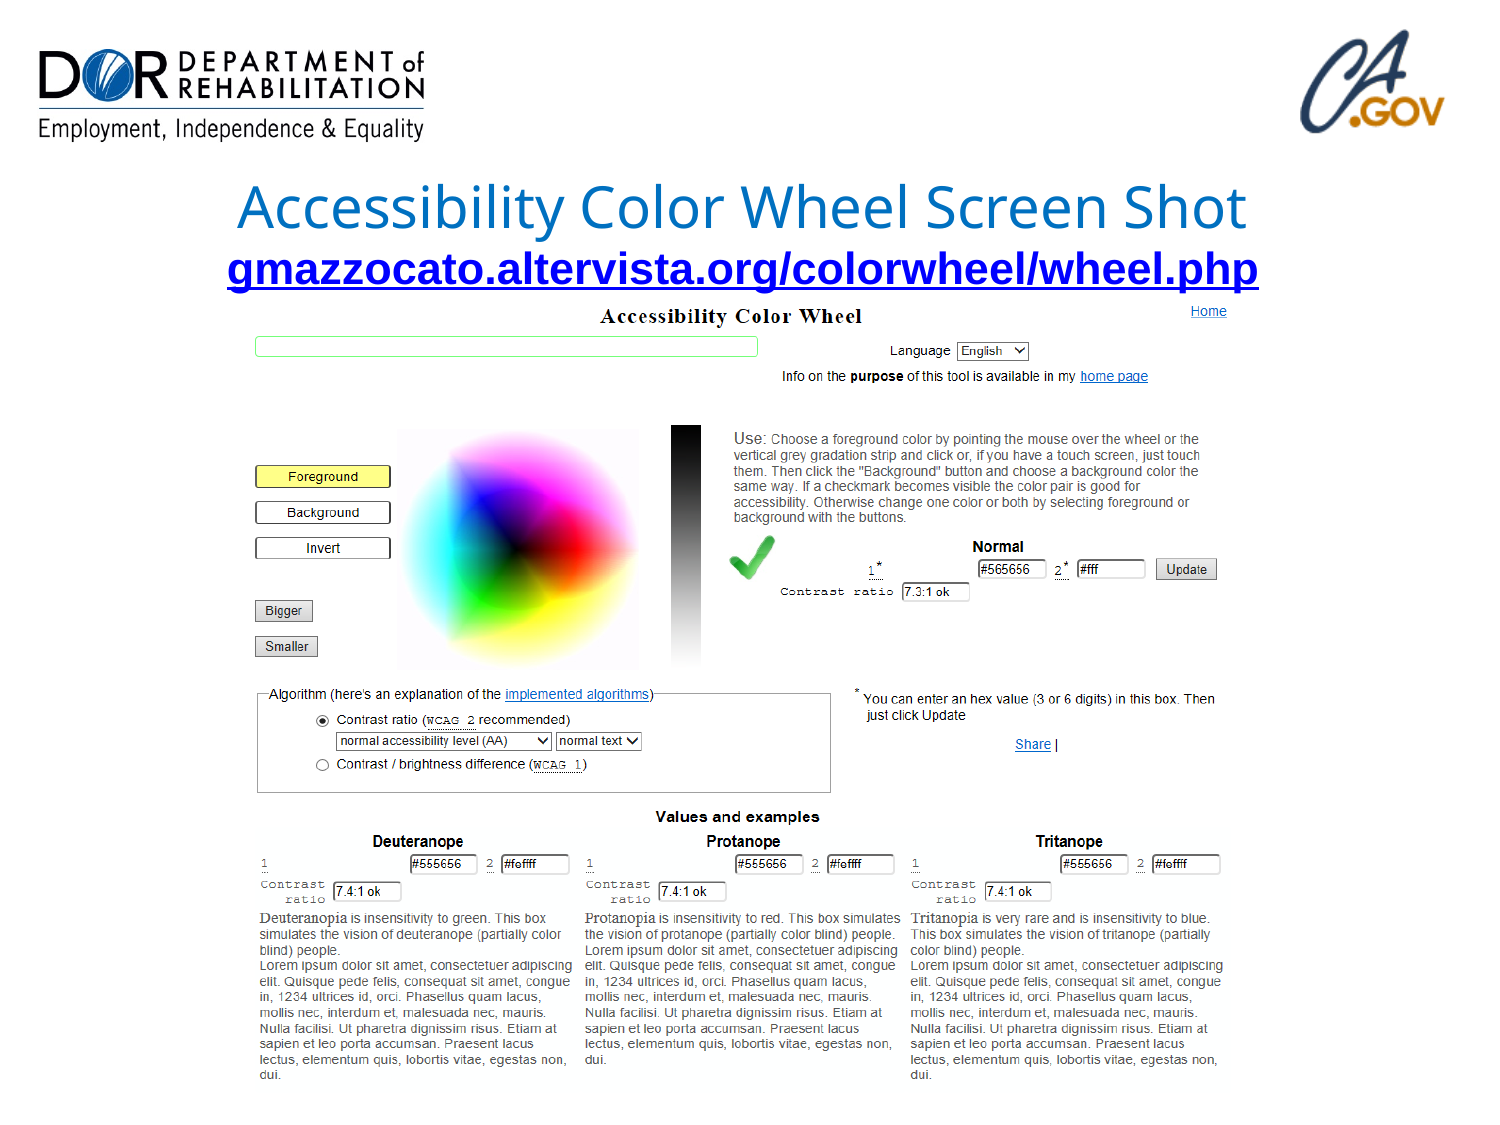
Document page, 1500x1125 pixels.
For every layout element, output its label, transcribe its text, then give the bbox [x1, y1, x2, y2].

picture [37, 49, 426, 143]
title Accessibility Color Wheel Screen Shot gmazzocato.altervista.org/colorwheel/wheel.php [37, 162, 1449, 302]
subtitle [55, 262, 1394, 1013]
picture [249, 301, 1231, 1108]
picture [1299, 28, 1449, 143]
